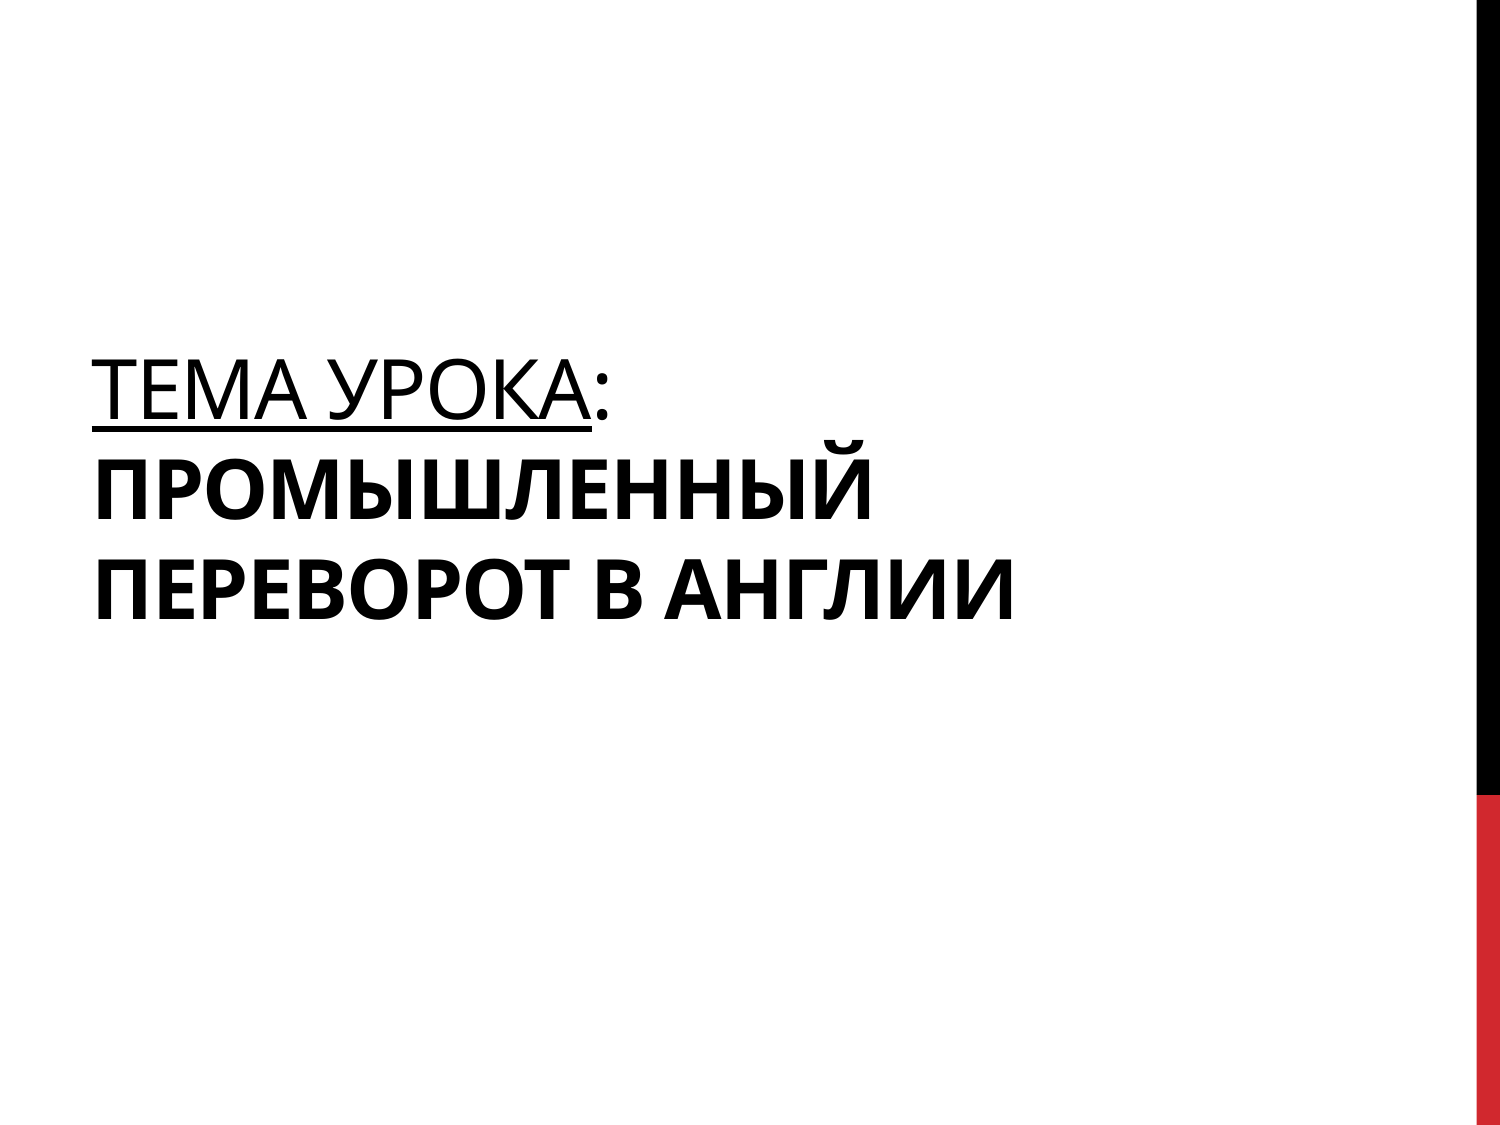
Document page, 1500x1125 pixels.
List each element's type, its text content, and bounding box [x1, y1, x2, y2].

title Тема урока: Промышленный переворот в Англии [76, 302, 1352, 669]
